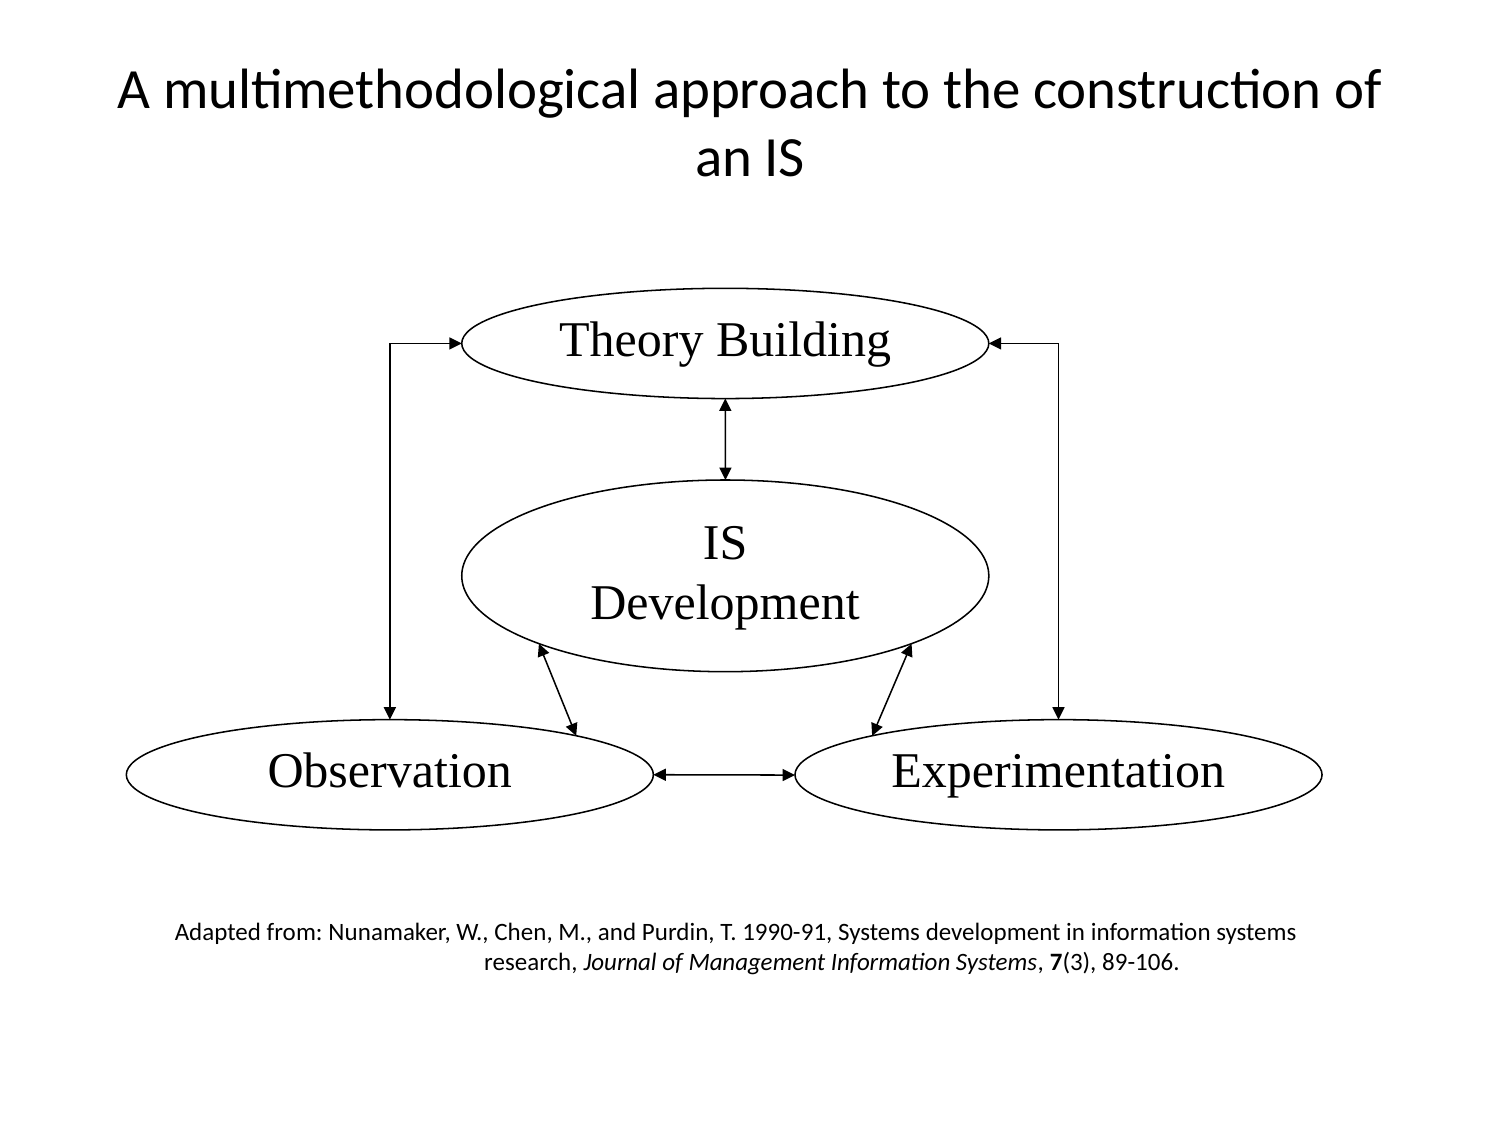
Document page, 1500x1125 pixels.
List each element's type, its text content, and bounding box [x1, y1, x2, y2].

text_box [123, 285, 1325, 833]
text_box Adapted from: Nunamaker, W., Chen, M., and Purdin, T. 1990-91, Systems development in information systems research, Journal of Management Information Systems, 7(3), 89-106. [149, 908, 1325, 984]
title A multimethodological approach to the construction of an IS [75, 42, 1425, 197]
